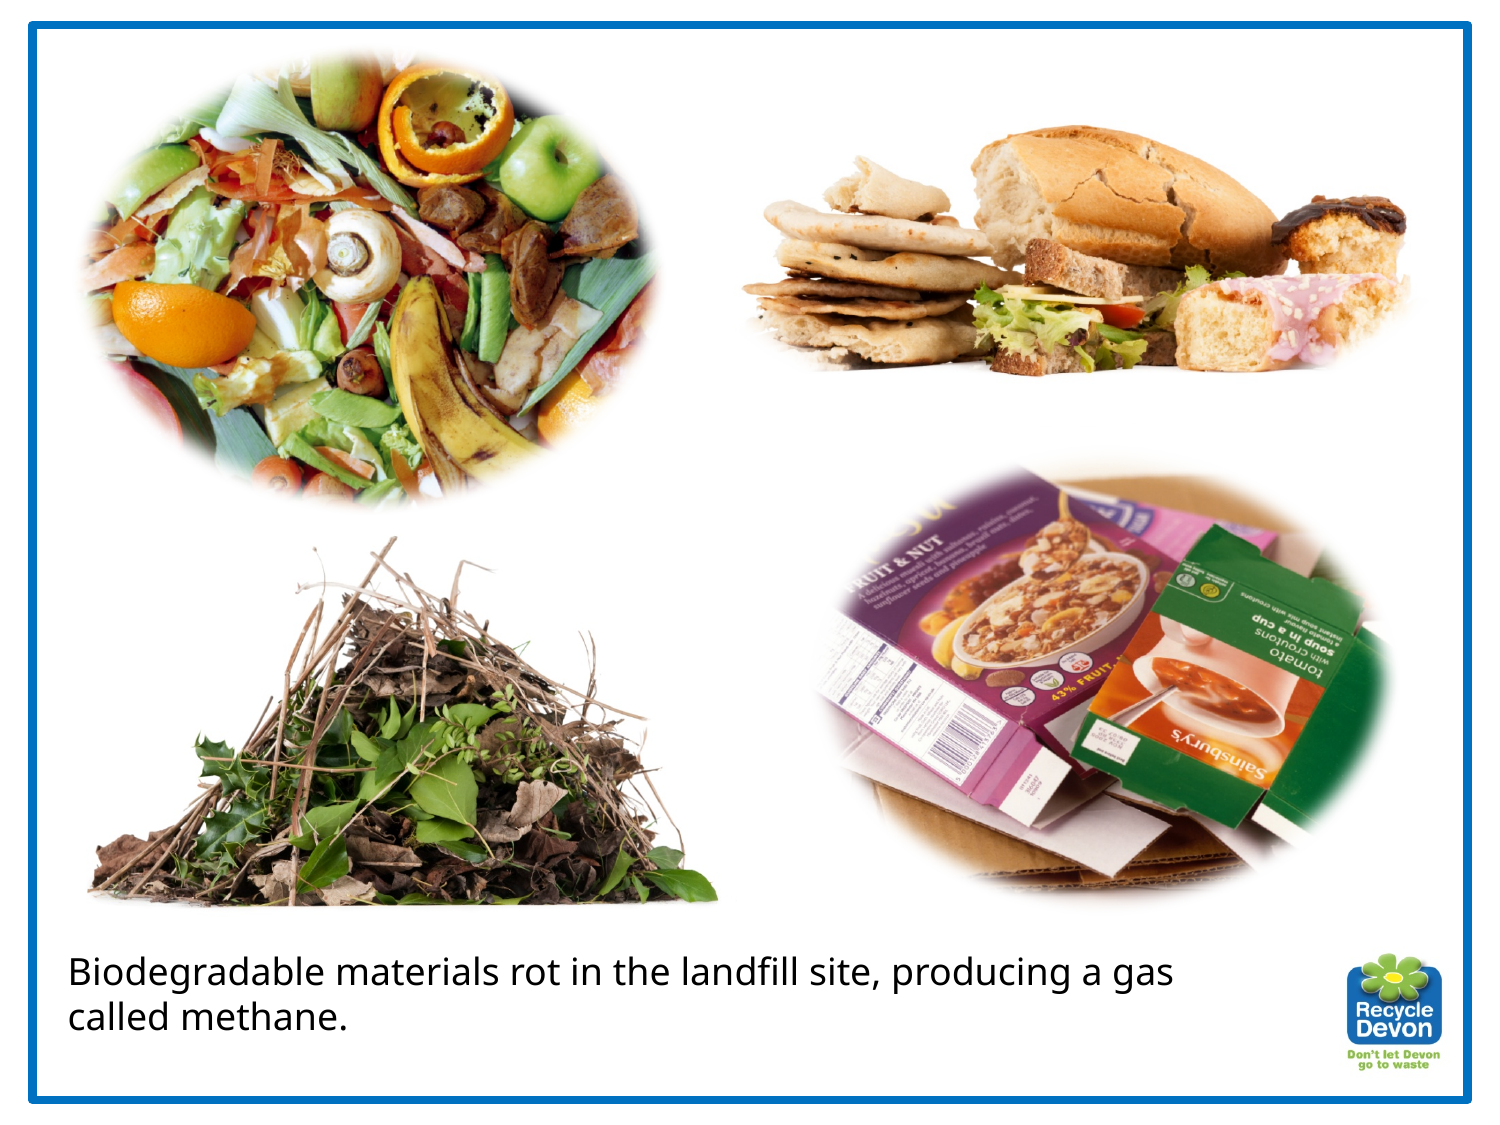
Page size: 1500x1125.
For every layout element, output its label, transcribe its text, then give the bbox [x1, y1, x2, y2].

picture [678, 42, 1454, 427]
picture [1328, 935, 1460, 1091]
picture [64, 526, 740, 918]
picture [808, 444, 1402, 917]
text_box Biodegradable materials rot in the landfill site, producing a gas called methane. [53, 940, 1199, 1046]
picture [70, 42, 668, 516]
